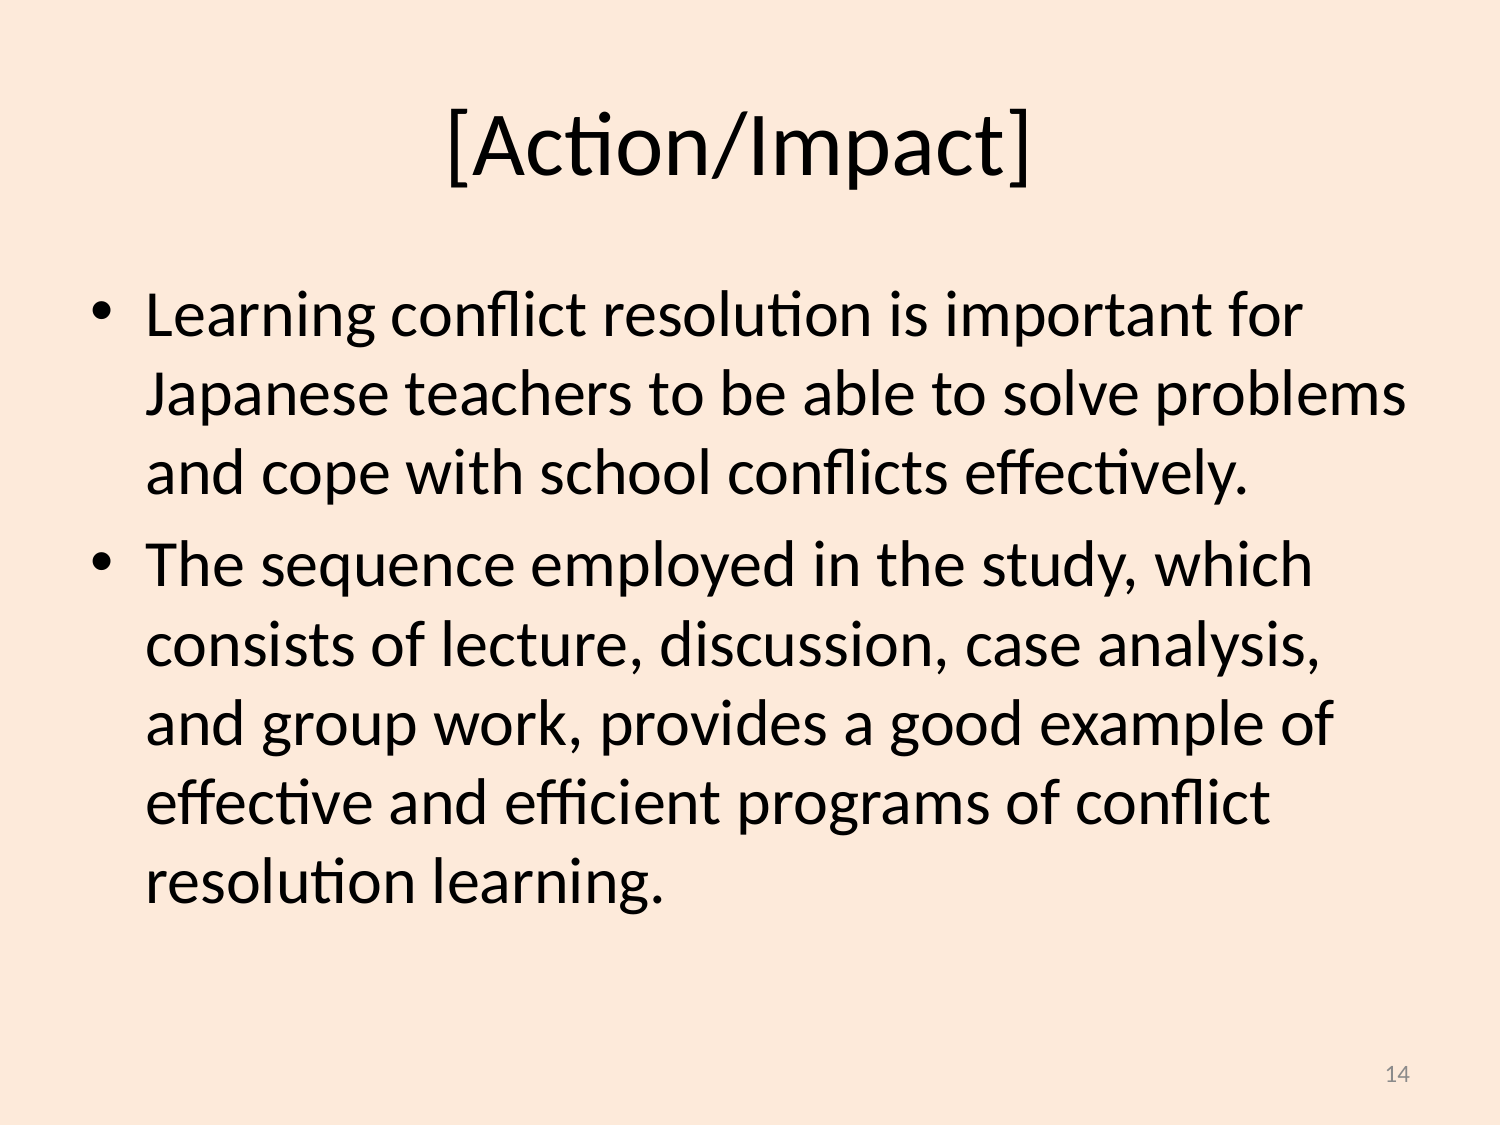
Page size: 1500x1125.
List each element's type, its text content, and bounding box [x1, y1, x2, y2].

slide_number 14 [1074, 1042, 1425, 1103]
list Learning conflict resolution is important for Japanese teachers to be able to solve problems and cope with school conflicts effectively. The sequence employed in the study, which consists of lecture, discussion, case analysis, and group work, provides a good example of effective and efficient programs of conflict resolution learning. [75, 262, 1425, 1005]
title [Action/Impact] [75, 45, 1425, 233]
